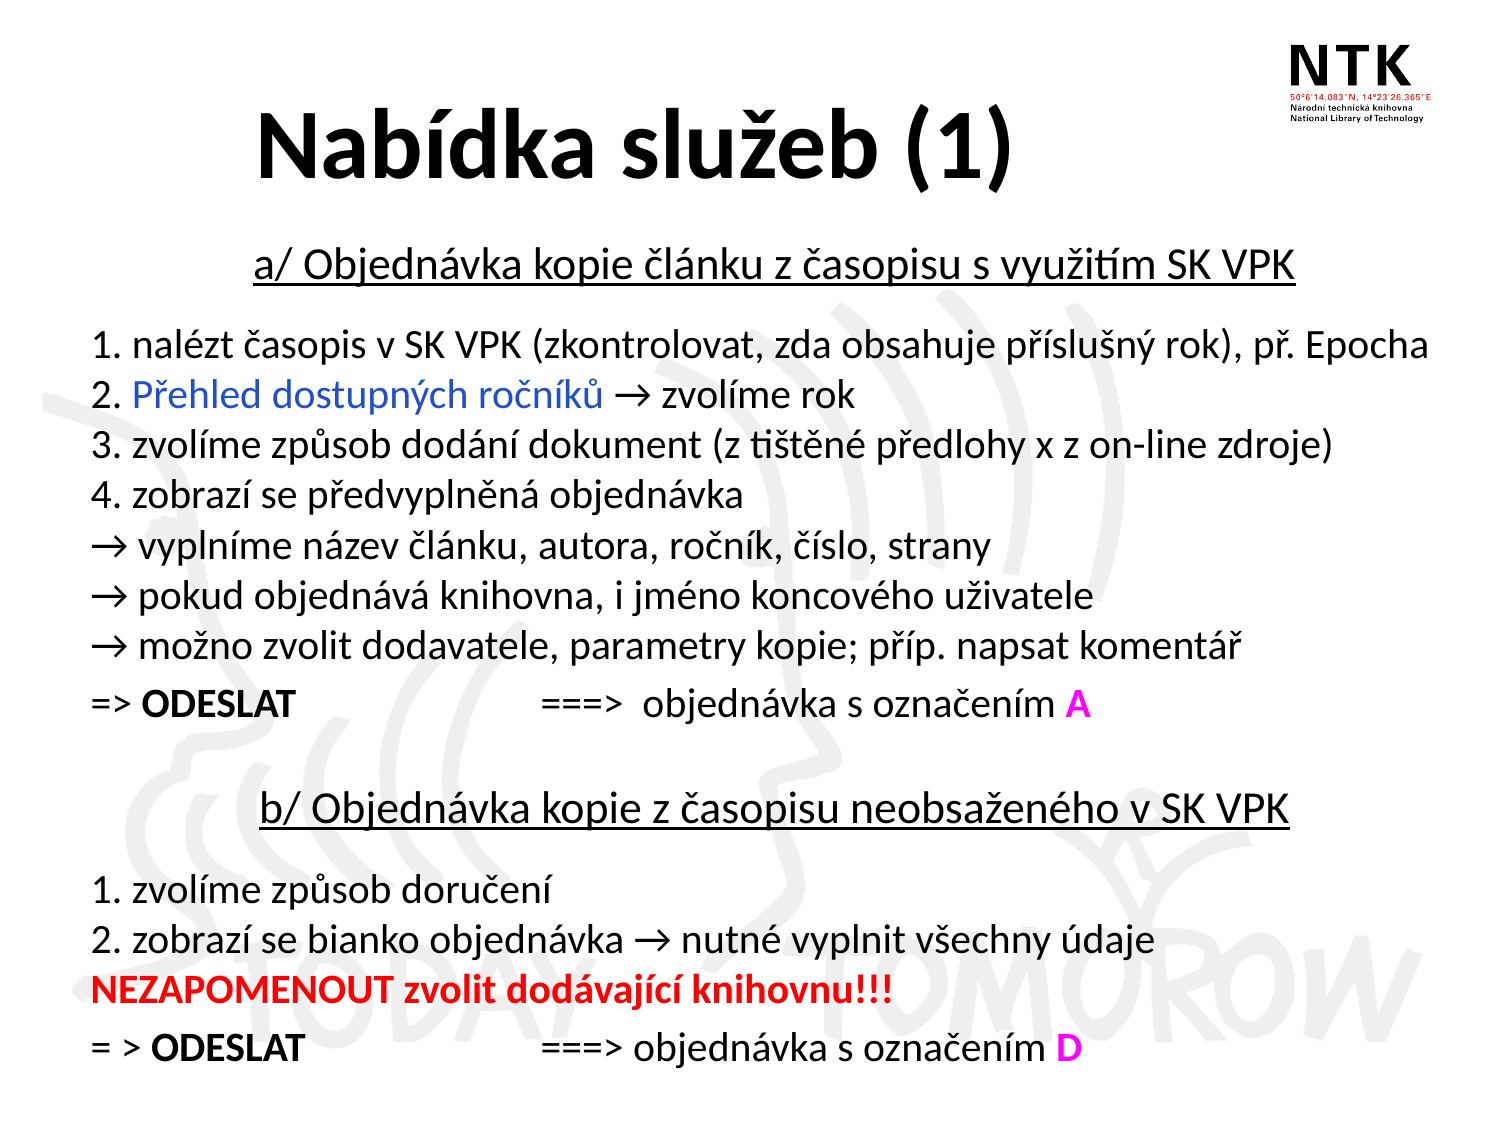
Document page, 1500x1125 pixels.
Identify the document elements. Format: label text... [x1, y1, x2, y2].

picture [1289, 31, 1449, 135]
title Nabídka služeb (1) [41, 45, 1230, 233]
picture [41, 289, 1424, 1050]
text_box a/ Objednávka kopie článku z časopisu s využitím SK VPK 1. nalézt časopis v SK VPK (zkontrolovat, zda obsahuje příslušný rok), př. Epocha 2. Přehled dostupných ročníků → zvolíme rok 3. zvolíme způsob dodání dokument (z tištěné předlohy x z on-line zdroje) 4. zobrazí se předvyplněná objednávka → vyplníme název článku, autora, ročník, číslo, strany → pokud objednává knihovna, i jméno koncového uživatele → možno zvolit dodavatele, parametry kopie; příp. napsat komentář =˃ ODESLAT ===˃ objednávka s označením A b/ Objednávka kopie z časopisu neobsaženého v SK VPK 1. zvolíme způsob doručení 2. zobrazí se bianko objednávka → nutné vyplnit všechny údaje NEZAPOMENOUT zvolit dodávající knihovnu!!! = ˃ ODESLAT ===˃ objednávka s označením D [75, 226, 1474, 1114]
